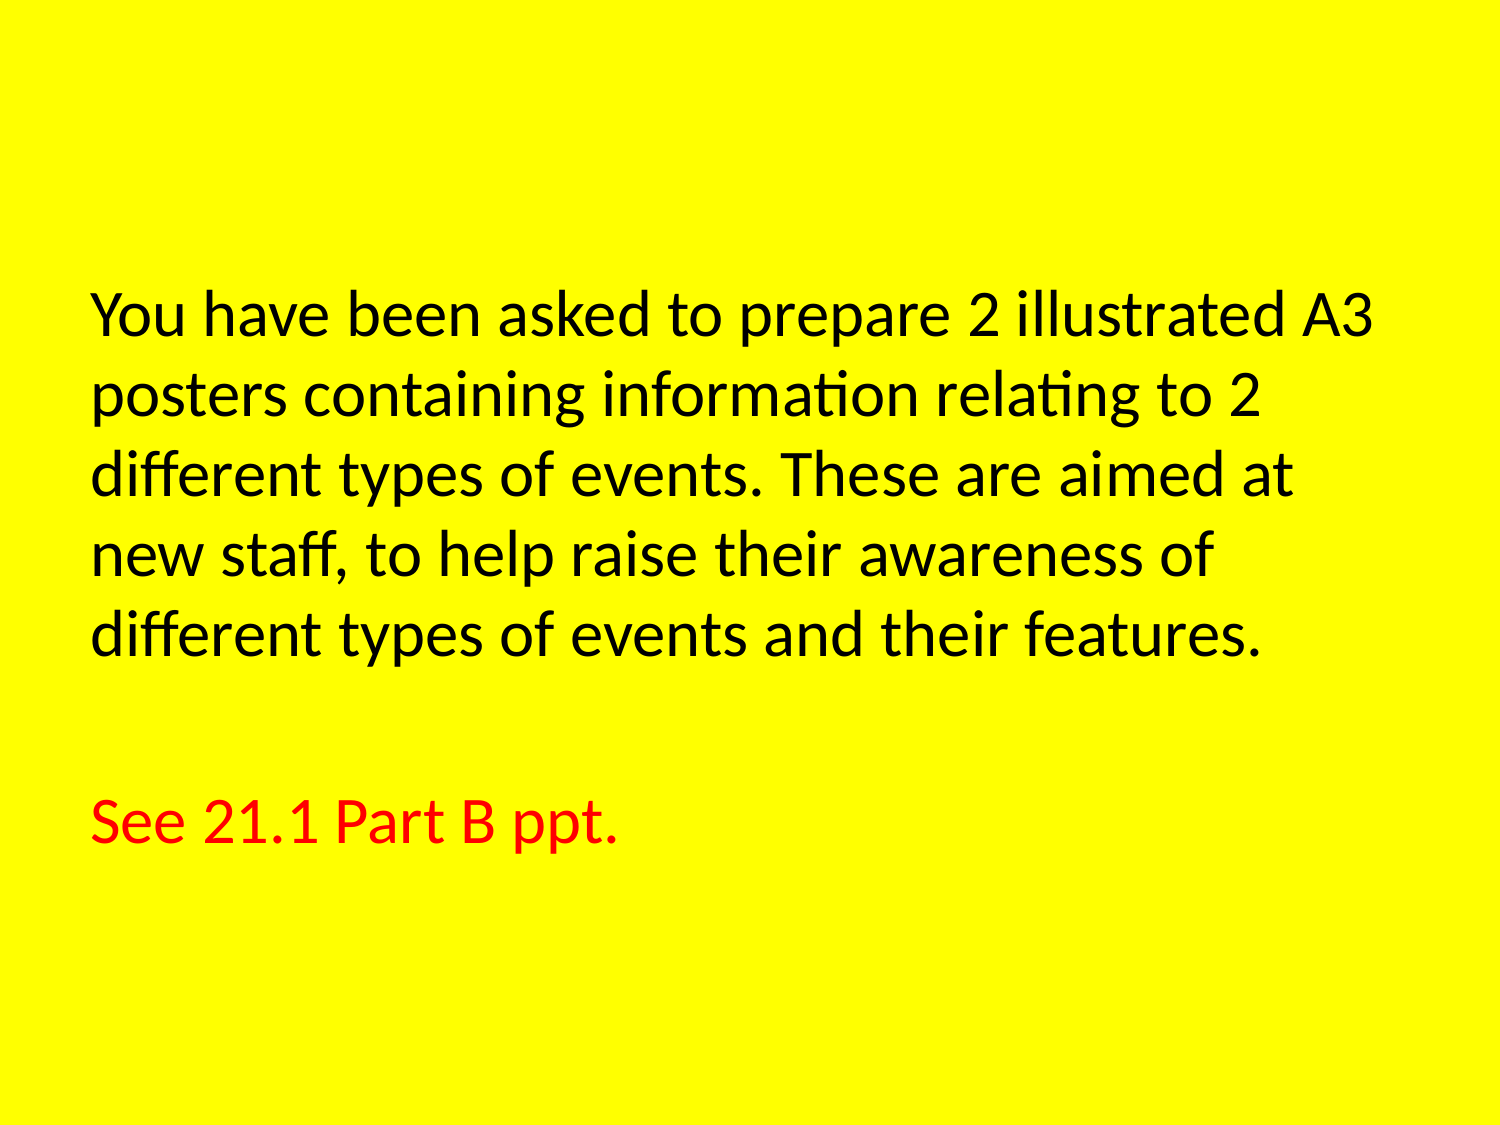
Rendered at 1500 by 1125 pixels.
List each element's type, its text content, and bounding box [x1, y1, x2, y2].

list You have been asked to prepare 2 illustrated A3 posters containing information relating to 2 different types of events. These are aimed at new staff, to help raise their awareness of different types of events and their features. See 21.1 Part B ppt. [75, 262, 1425, 1005]
